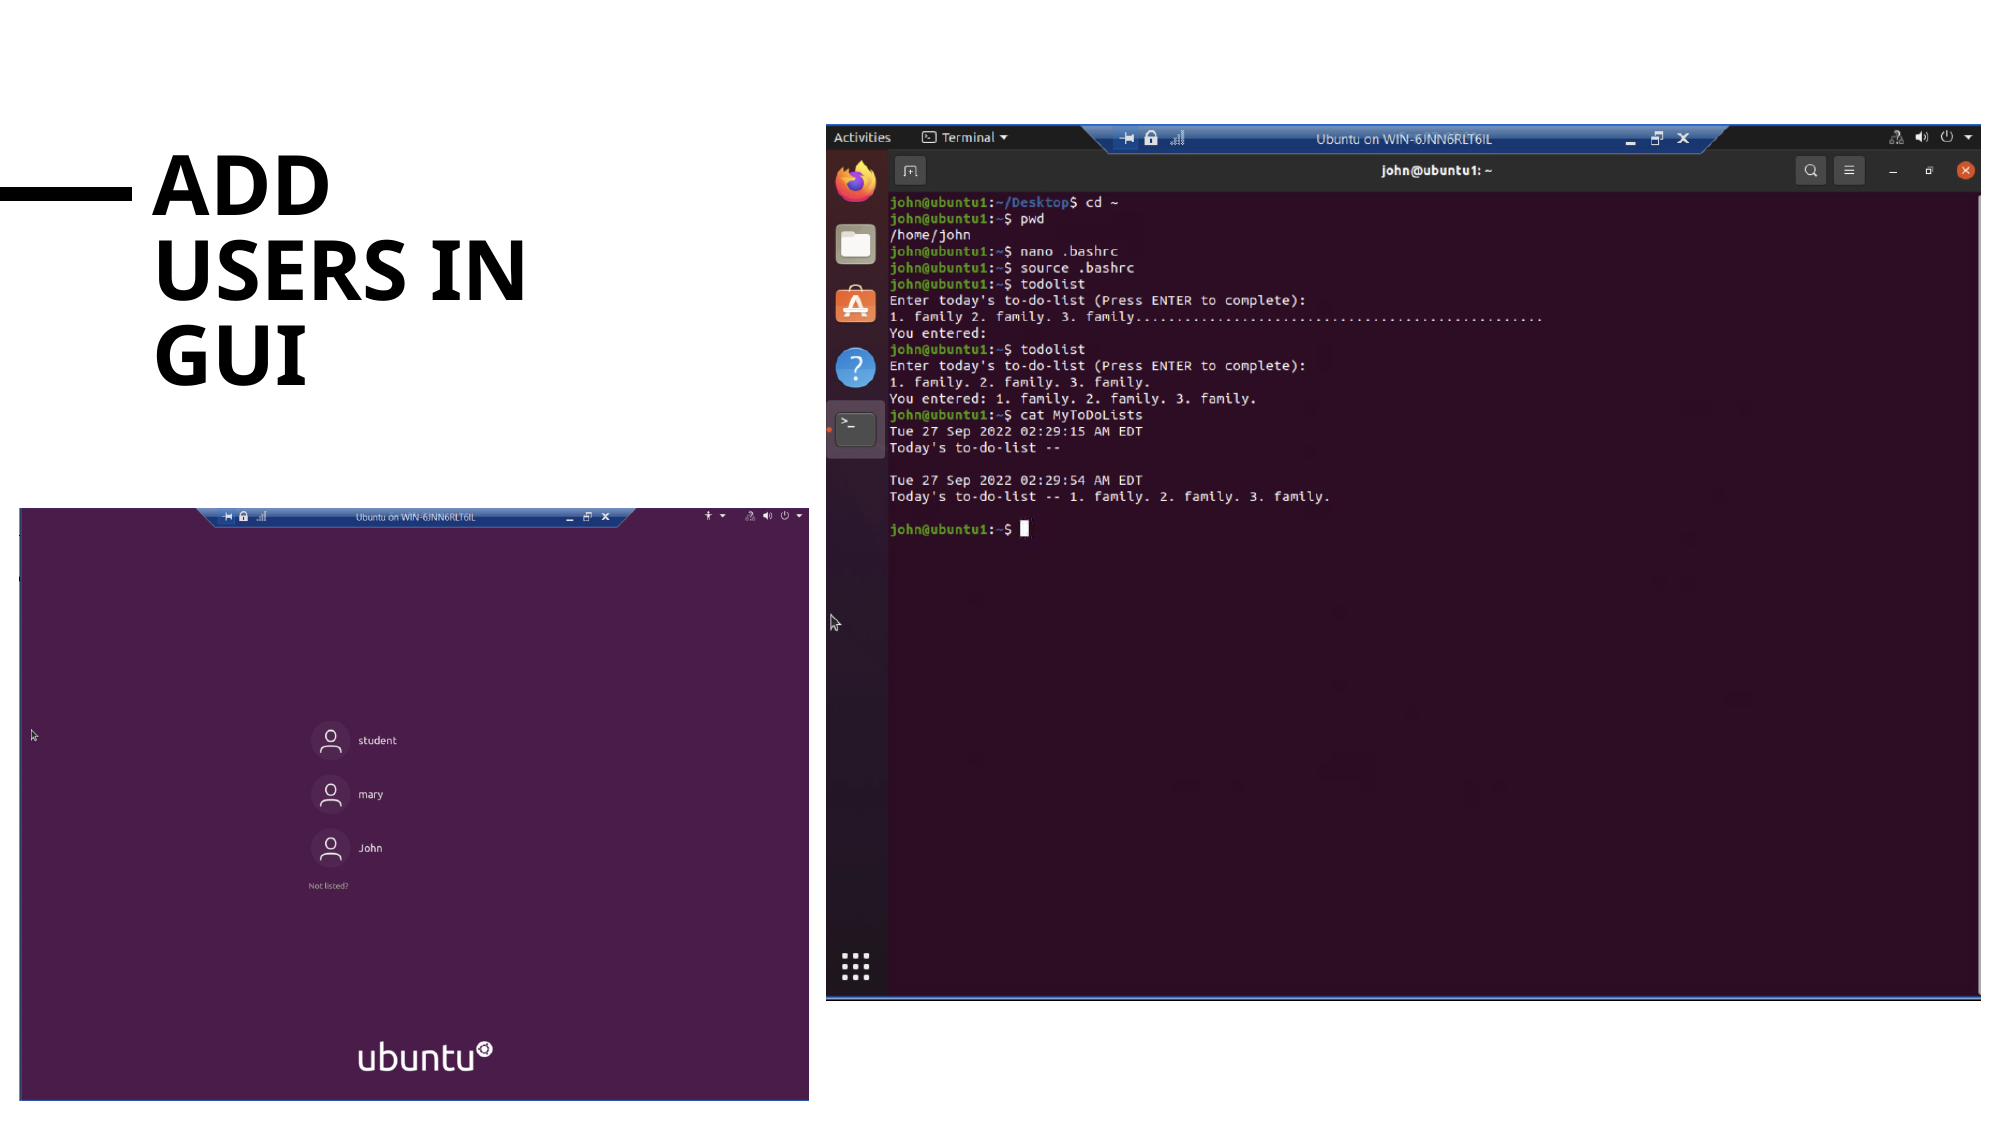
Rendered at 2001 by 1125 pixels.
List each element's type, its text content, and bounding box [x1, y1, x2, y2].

picture [826, 124, 1981, 1001]
picture [19, 508, 809, 1101]
title Add users in GUI [137, 140, 588, 350]
